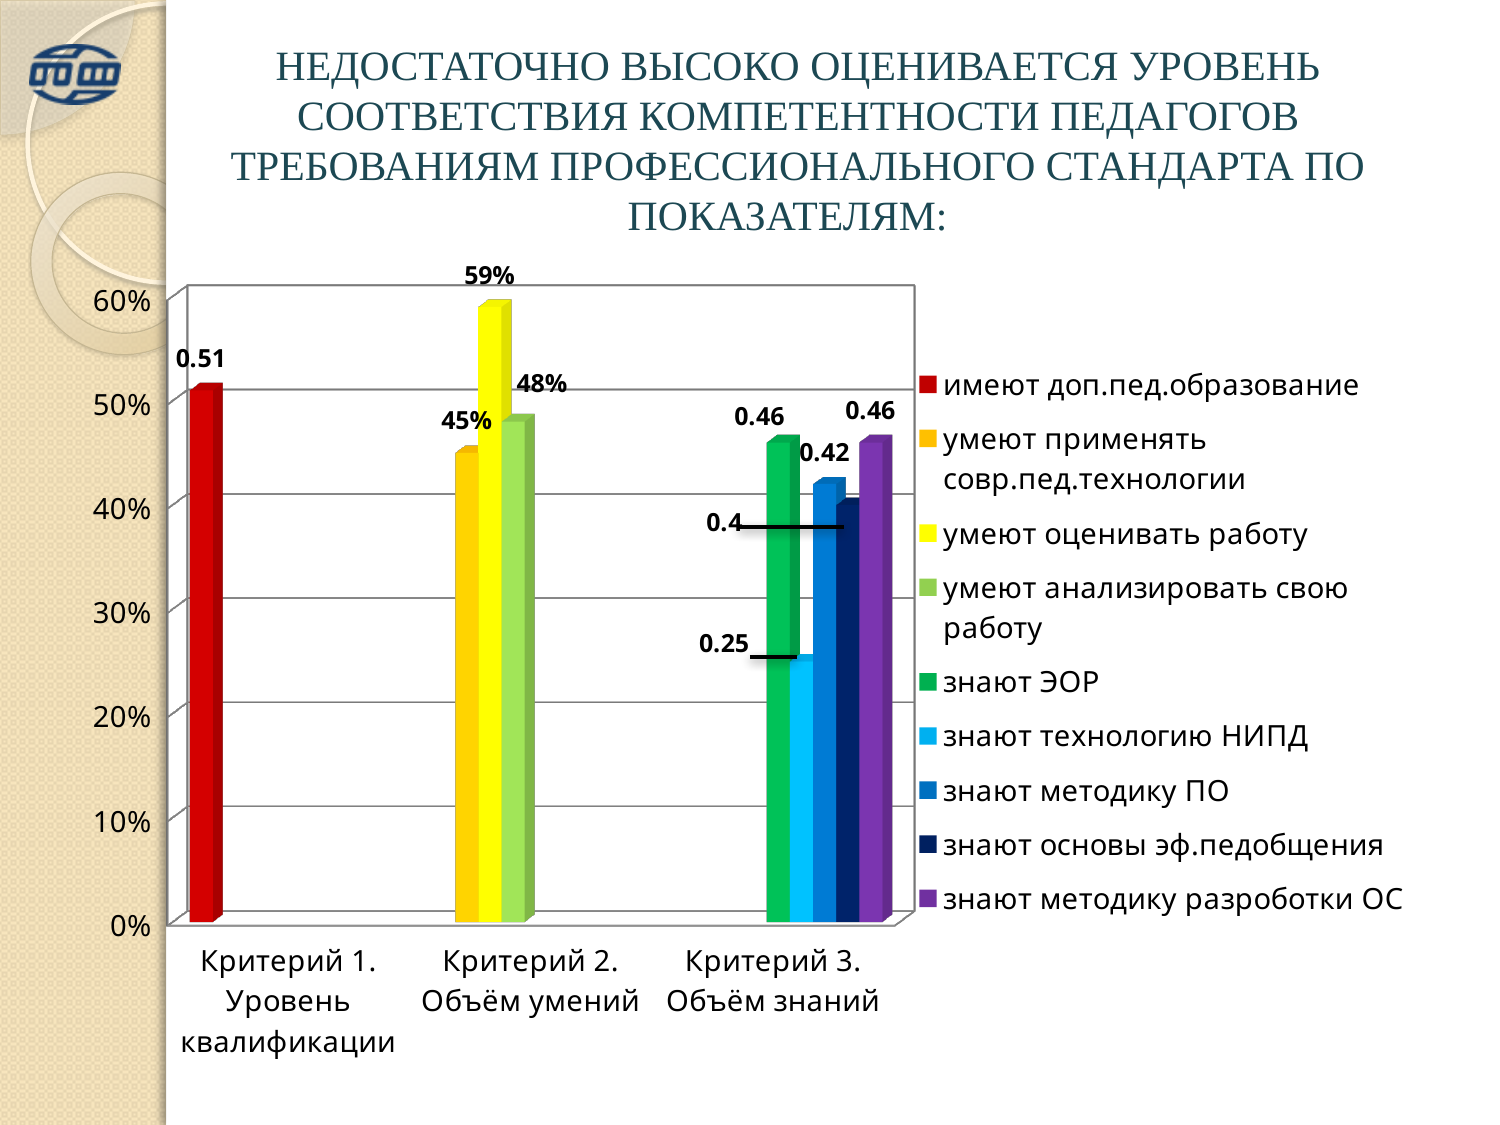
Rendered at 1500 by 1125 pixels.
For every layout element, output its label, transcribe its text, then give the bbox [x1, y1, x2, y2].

picture [29, 44, 121, 105]
title НЕДОСТАТОЧНО ВЫСОКО ОЦЕНИВАЕТСЯ УРОВЕНЬ СООТВЕТСТВИЯ КОМПЕТЕНТНОСТИ ПЕДАГОГОВ ТРЕБОВАНИЯМ ПРОФЕССИОНАЛЬНОГО СТАНДАРТА ПО ПОКАЗАТЕЛЯМ: [171, 45, 1425, 233]
chart [74, 255, 1426, 1067]
